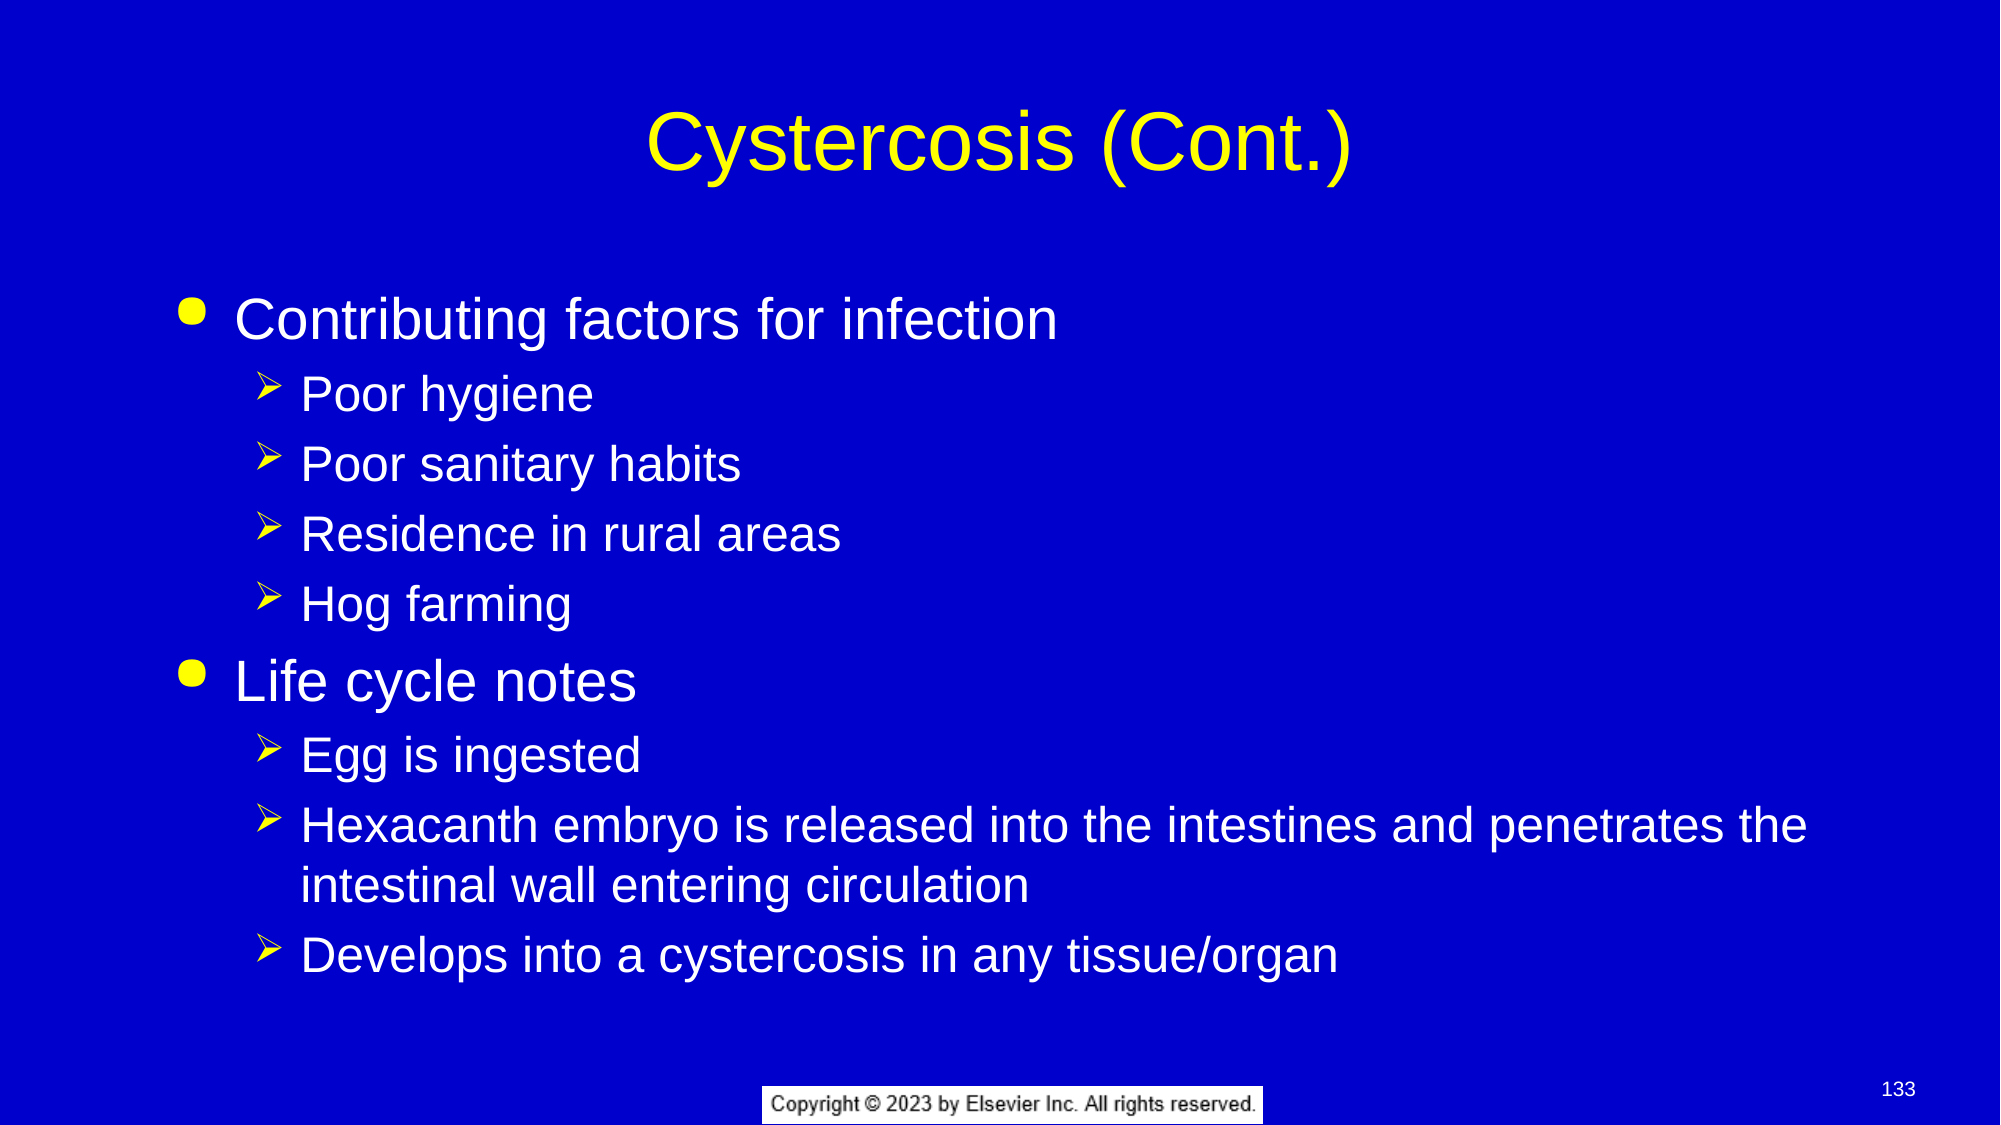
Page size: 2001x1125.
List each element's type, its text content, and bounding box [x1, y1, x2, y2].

title Cystercosis (Cont.) [137, 56, 1863, 218]
list Contributing factors for infection Poor hygiene Poor sanitary habits Residence in rural areas Hog farming Life cycle notes Egg is ingested Hexacanth embryo is released into the intestines and penetrates the intestinal wall entering circulation Develops into a cystercosis in any tissue/organ [163, 273, 1837, 981]
picture [762, 1086, 1263, 1124]
